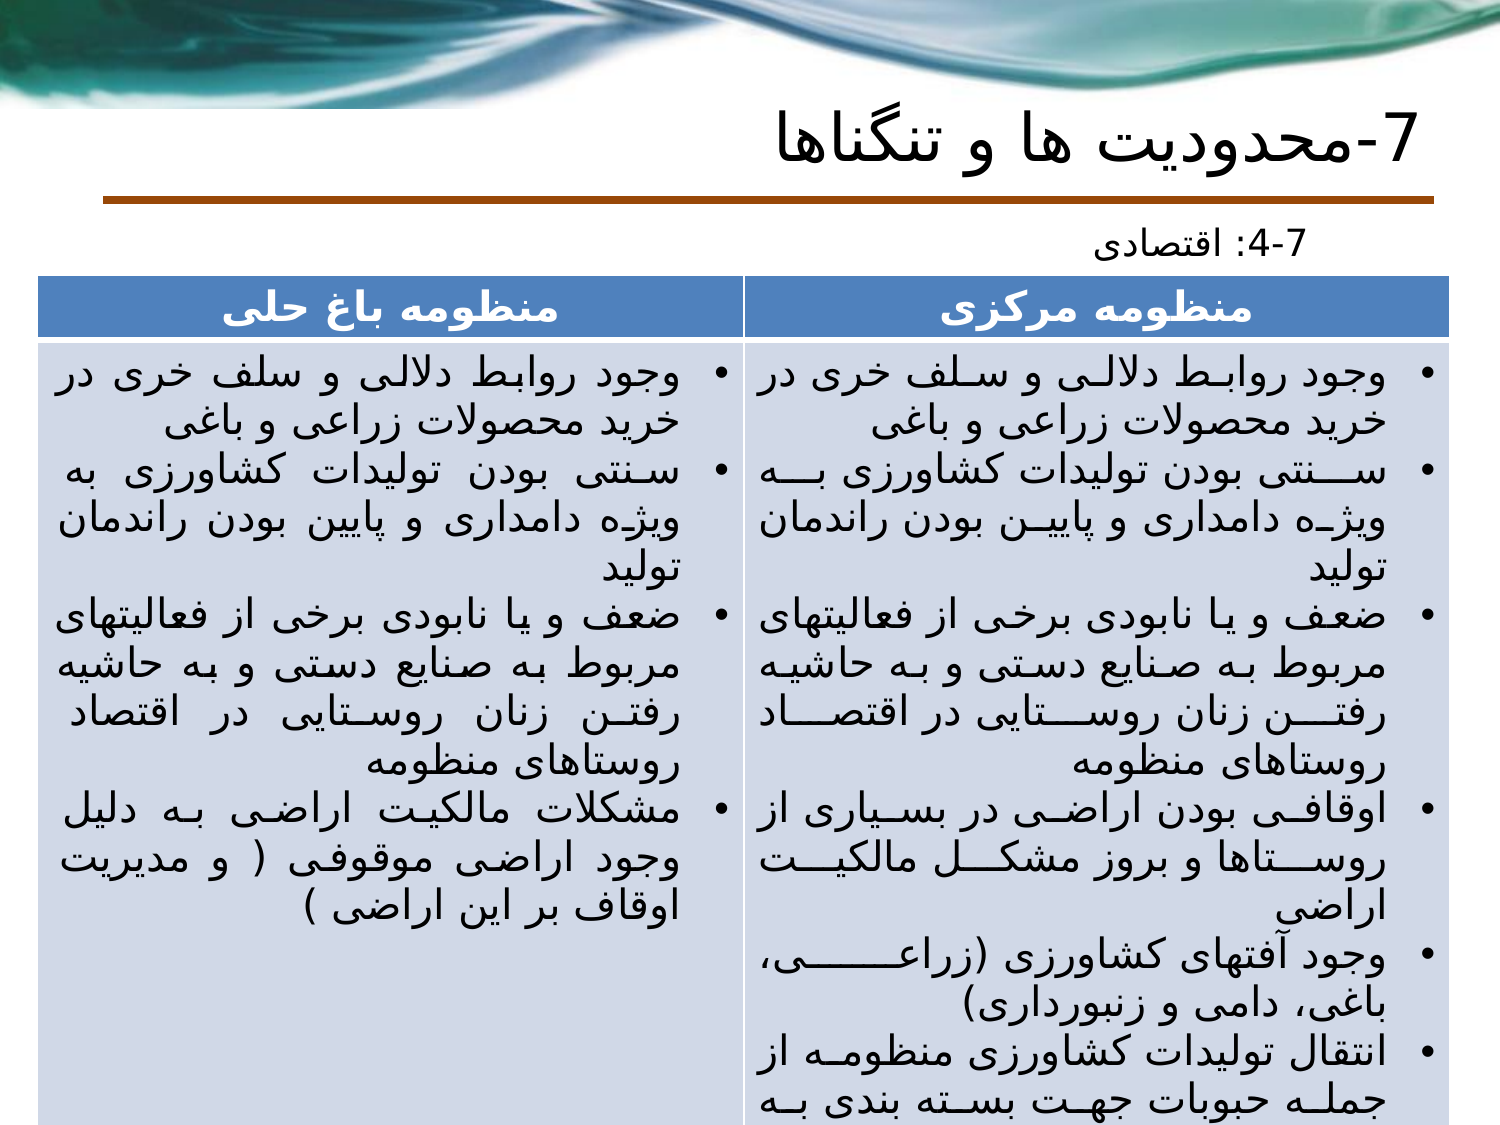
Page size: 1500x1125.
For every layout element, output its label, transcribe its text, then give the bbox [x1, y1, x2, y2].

table_cell وجود روابط دلالی و سلف خری در خرید محصولات زراعی و باغی سنتی بودن تولیدات کشاورزی به ویژه دامداری و پایین بودن راندمان تولید ضعف و یا نابودی برخی از فعالیتهای مربوط به صنایع دستی و به حاشیه رفتن زنان روستایی در اقتصاد روستاهای منظومه مشکلات مالکیت اراضی به دلیل وجود اراضی موقوفی ( و مدیریت اوقاف بر این اراضی ) [38, 343, 743, 1125]
picture [0, 0, 1500, 109]
table_header منظومه باغ حلی [38, 276, 743, 337]
table_cell وجود روابط دلالی و سلف خری در خرید محصولات زراعی و باغی سنتی بودن تولیدات کشاورزی به ویژه دامداری و پایین بودن راندمان تولید ضعف و یا نابودی برخی از فعالیتهای مربوط به صنایع دستی و به حاشیه رفتن زنان روستایی در اقتصاد روستاهای منظومه اوقافی بودن اراضی در بسیاری از روستاها و بروز مشکل مالکیت اراضی وجود آفتهای کشاورزی (زراعی، باغی، دامی و زنبورداری) انتقال تولیدات کشاورزی منظومه از جمله حبوبات جهت بسته بندی به خارج از منظومه [745, 343, 1449, 1125]
text_box 4-7: اقتصادی [1078, 211, 1324, 272]
title 7-محدودیت ها و تنگناها [87, 87, 1438, 200]
table_header منظومه مرکزی [745, 276, 1449, 337]
